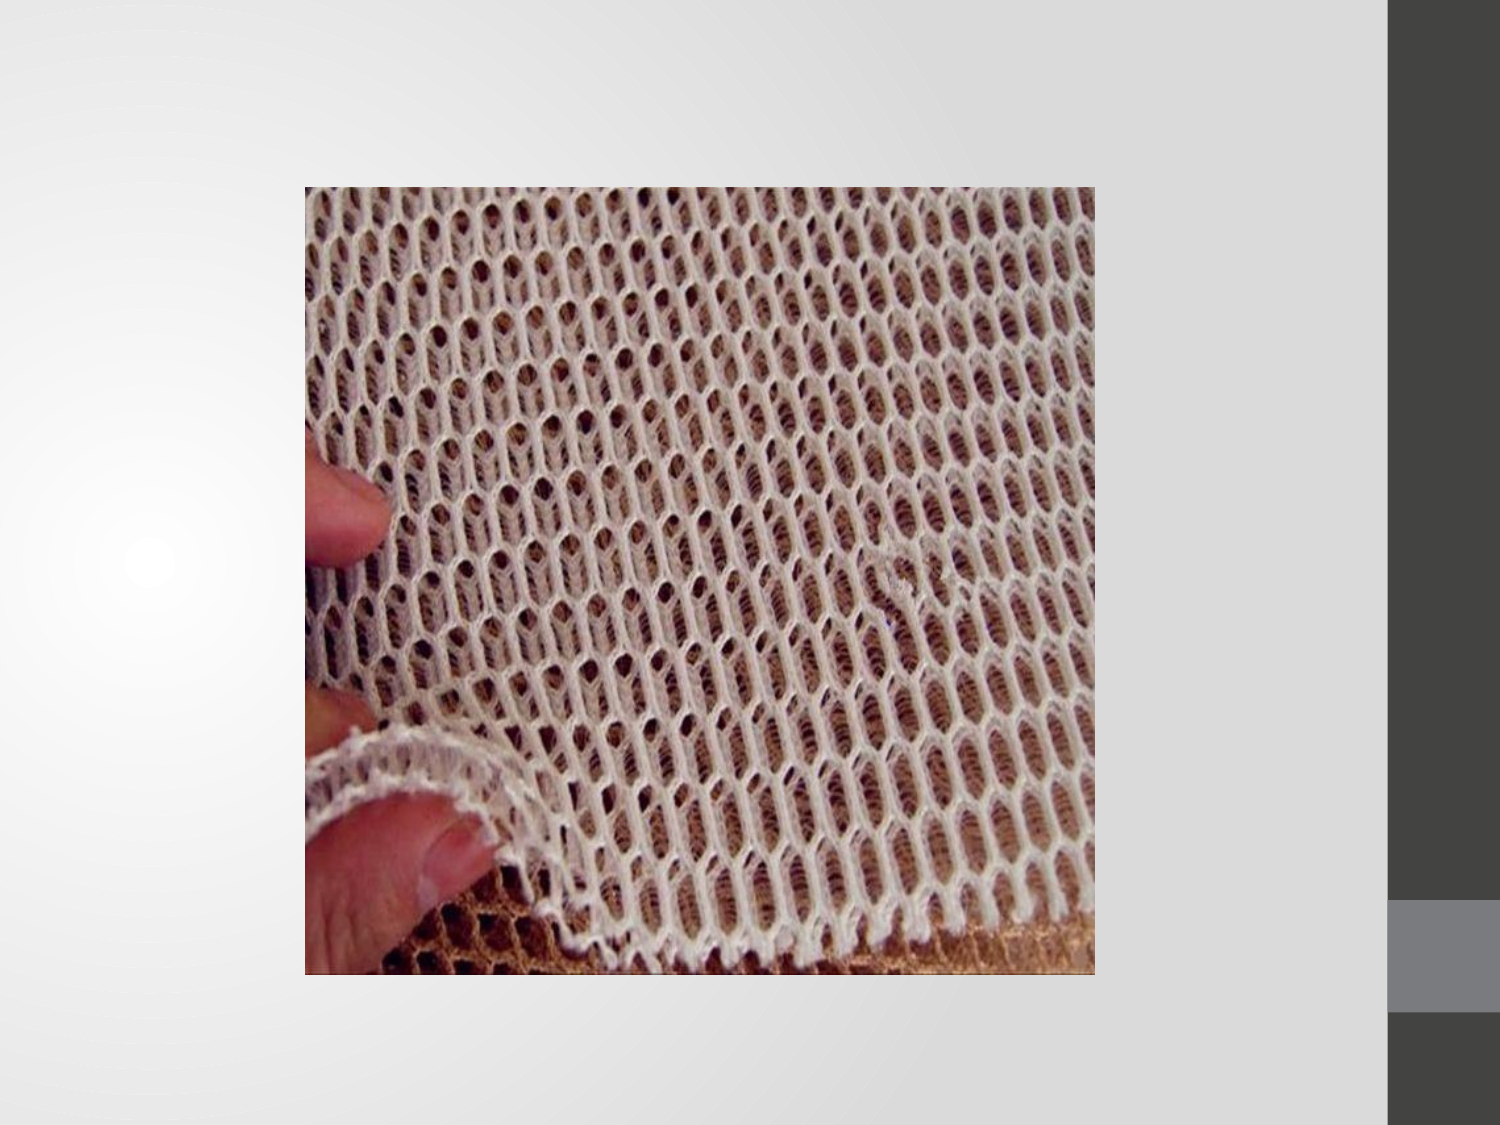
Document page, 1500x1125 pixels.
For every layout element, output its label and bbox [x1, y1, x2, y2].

list [305, 186, 1095, 976]
